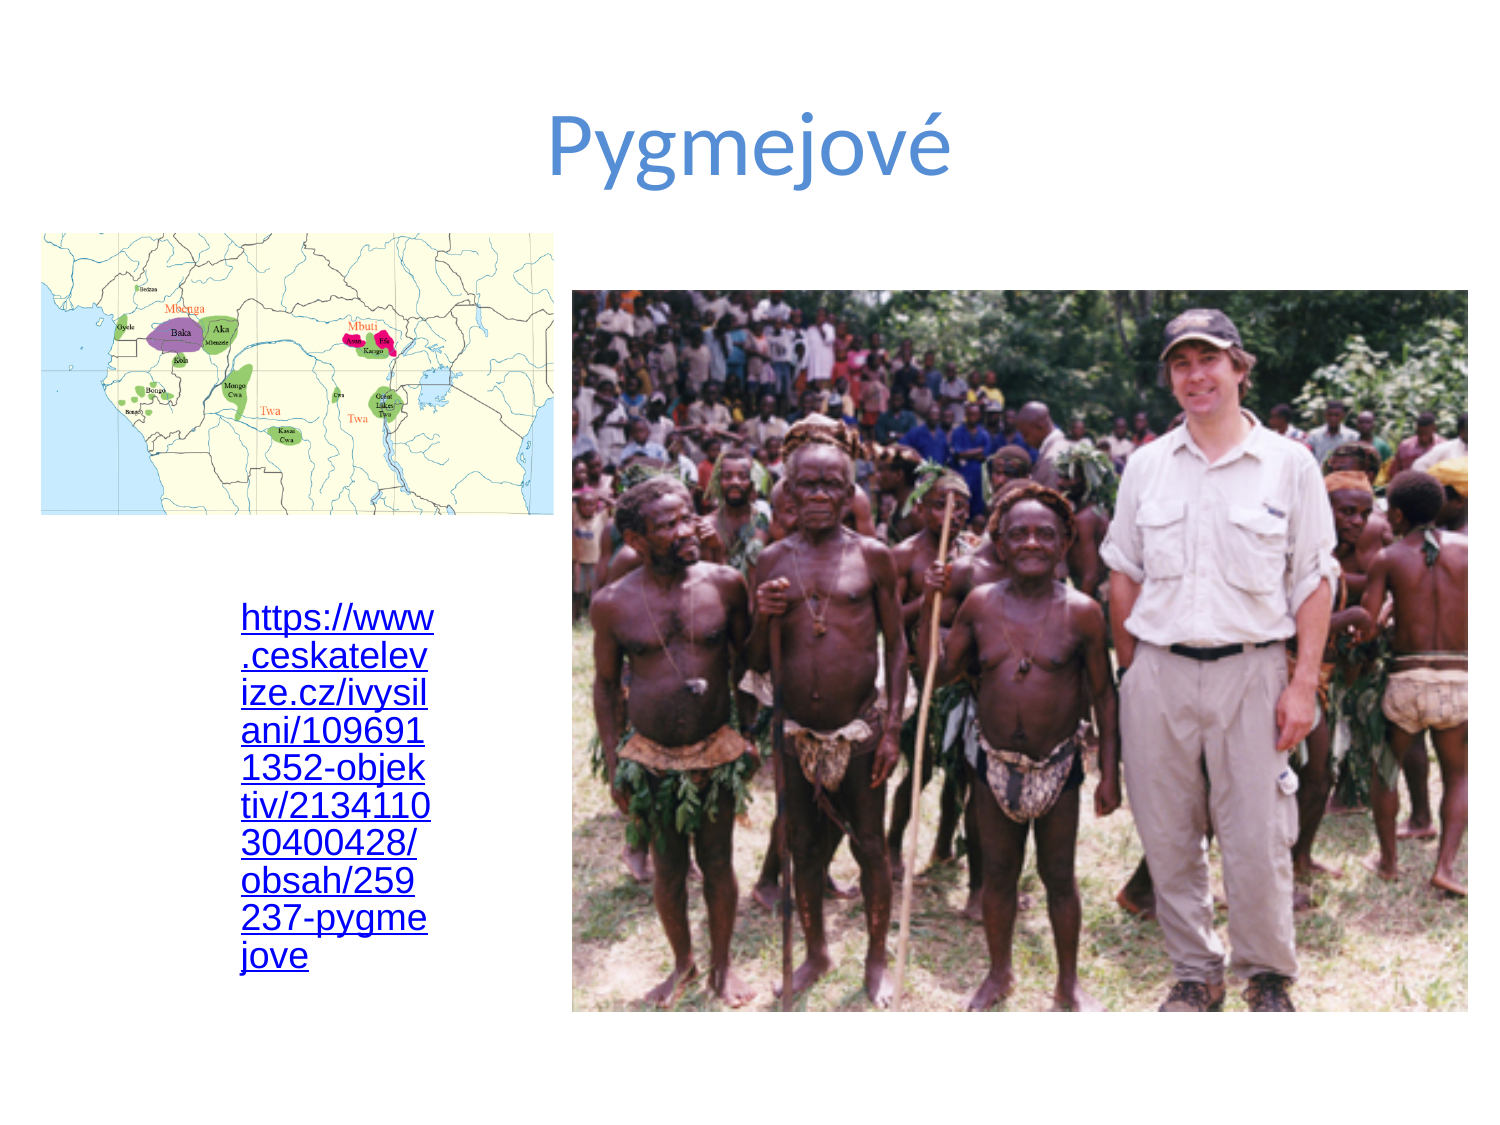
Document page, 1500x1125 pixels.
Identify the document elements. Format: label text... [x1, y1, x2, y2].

picture [572, 290, 1468, 1012]
text_box https://www.ceskatelevize.cz/ivysilani/1096911352-objektiv/213411030400428/obsah/259237-pygmejove [225, 585, 450, 646]
picture [41, 233, 554, 515]
title Pygmejové [75, 45, 1425, 233]
